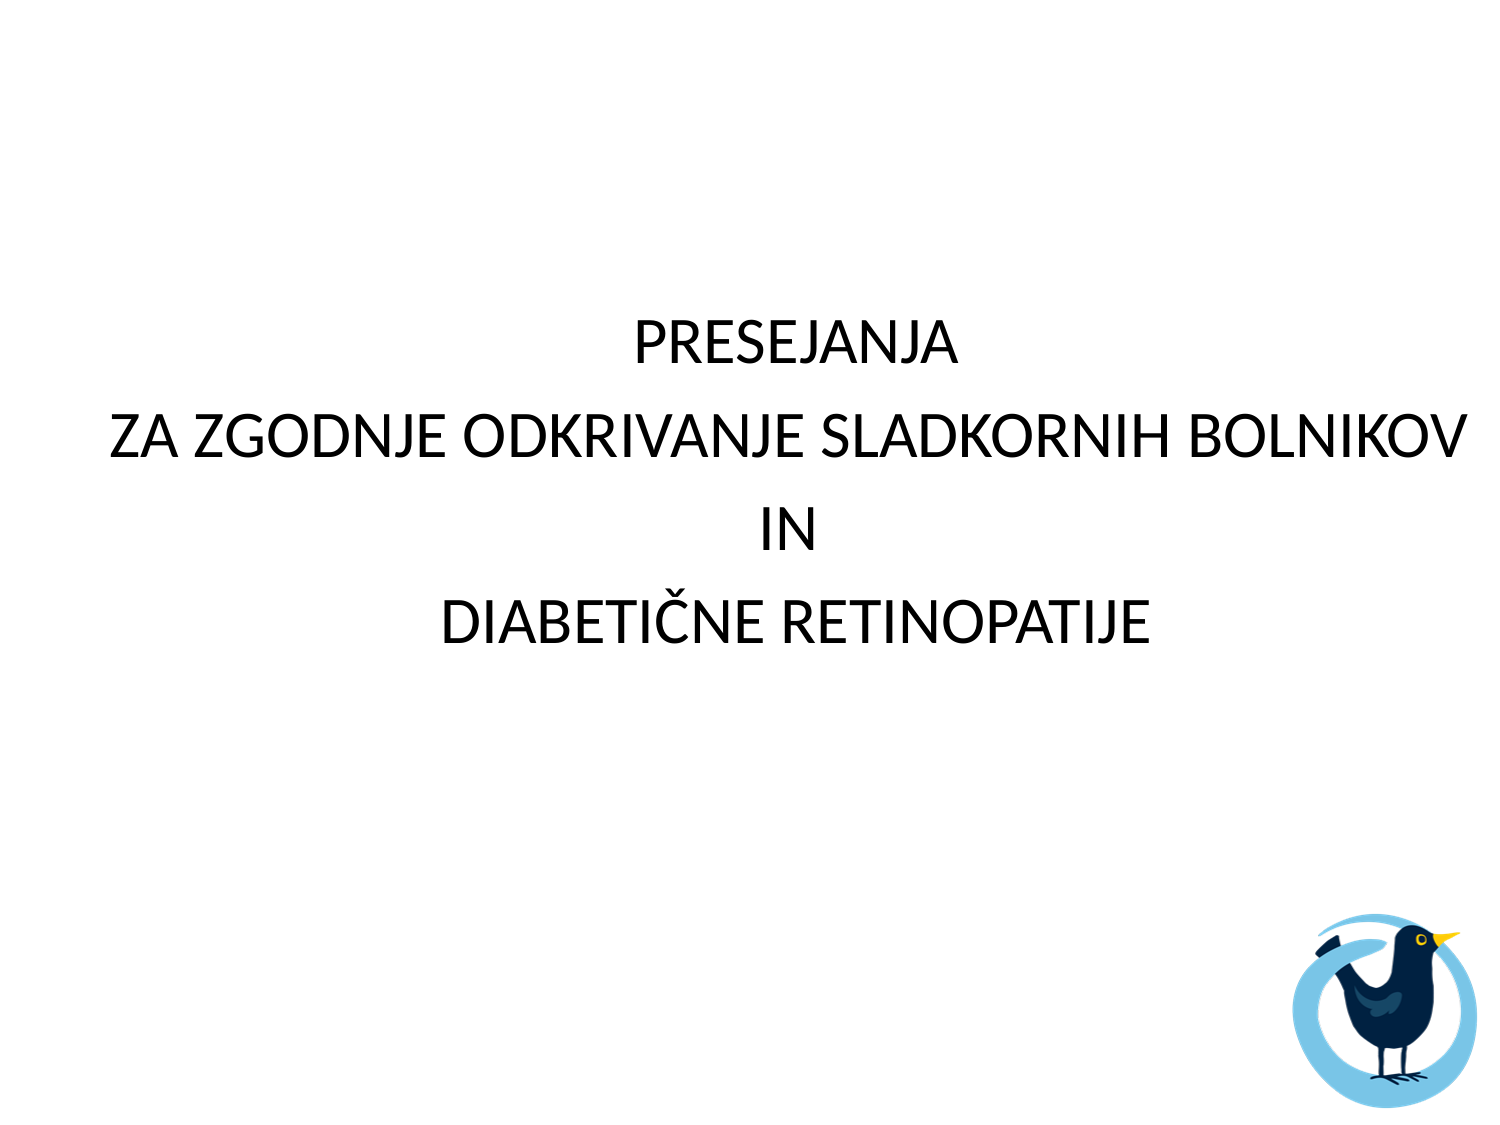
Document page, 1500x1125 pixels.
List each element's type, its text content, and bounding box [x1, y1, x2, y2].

picture [1281, 939, 1489, 1117]
list PRESEJANJA ZA ZGODNJE ODKRIVANJE SLADKORNIH BOLNIKOV IN DIABETIČNE RETINOPATIJE [92, 196, 1500, 939]
